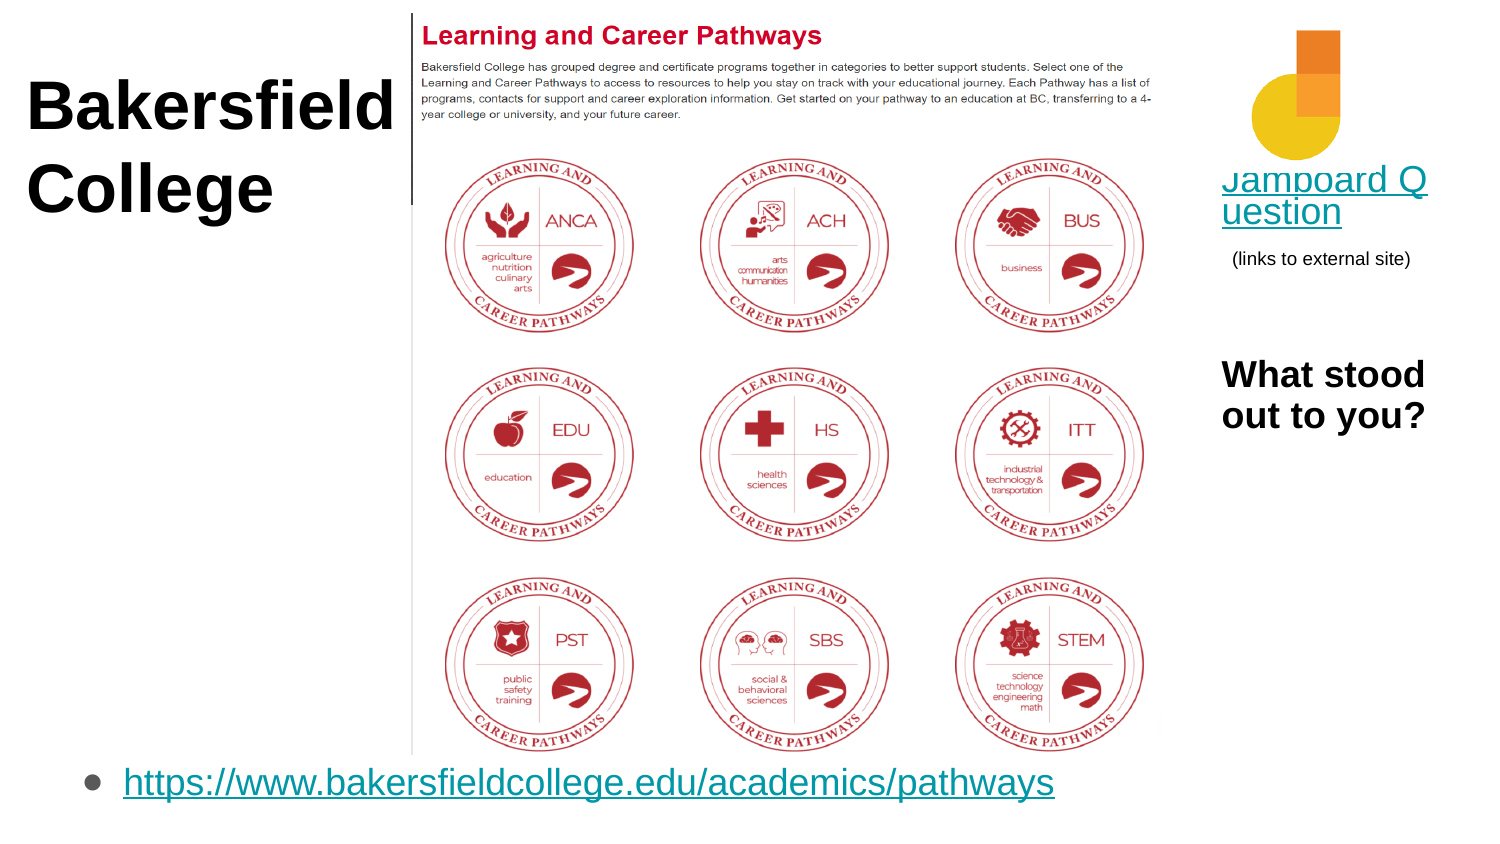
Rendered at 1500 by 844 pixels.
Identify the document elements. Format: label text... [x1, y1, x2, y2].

text_box https://www.bakersfieldcollege.edu/academics/pathways [66, 735, 1206, 785]
title Bakersfield College [11, 46, 406, 141]
list Jamboard Question (links to external site) What stood out to you? [1206, 144, 1462, 807]
picture [411, 13, 1162, 755]
picture [1215, 13, 1376, 174]
